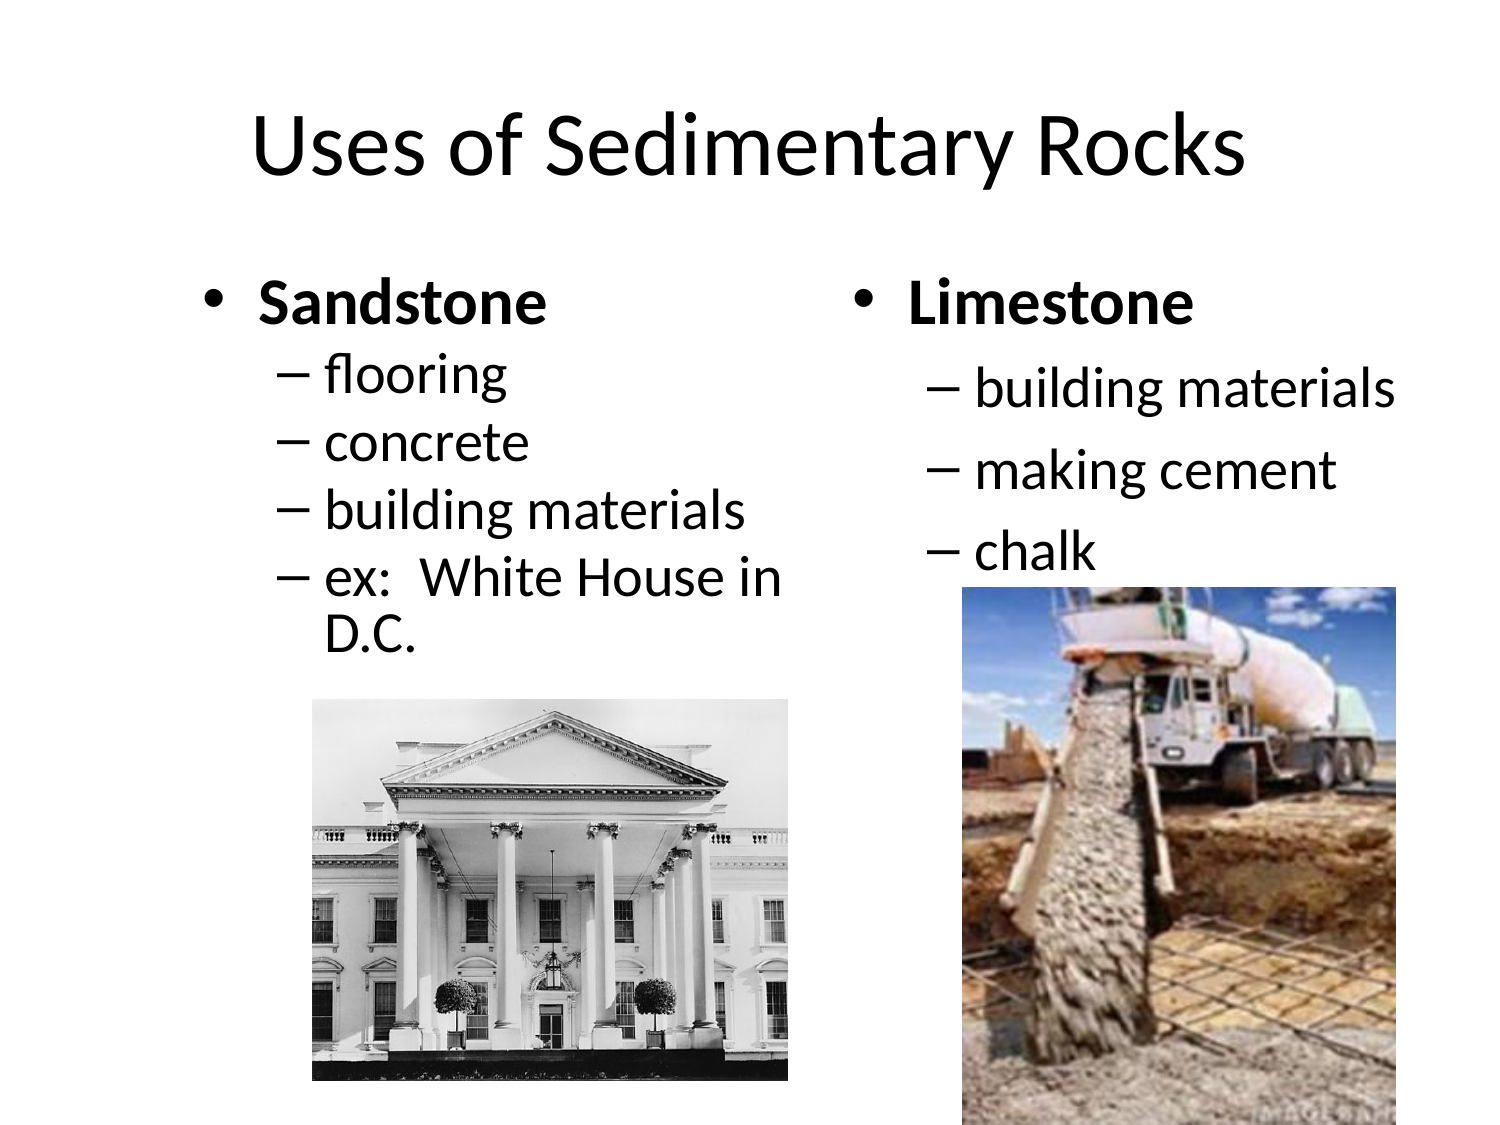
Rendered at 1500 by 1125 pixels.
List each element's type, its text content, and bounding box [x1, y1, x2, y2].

picture [312, 699, 788, 1081]
title Uses of Sedimentary Rocks [75, 45, 1425, 233]
picture [962, 587, 1396, 1125]
list Limestone building materials making cement chalk [837, 249, 1463, 925]
list Sandstone flooring concrete building materials ex: White House in D.C. [187, 249, 813, 925]
